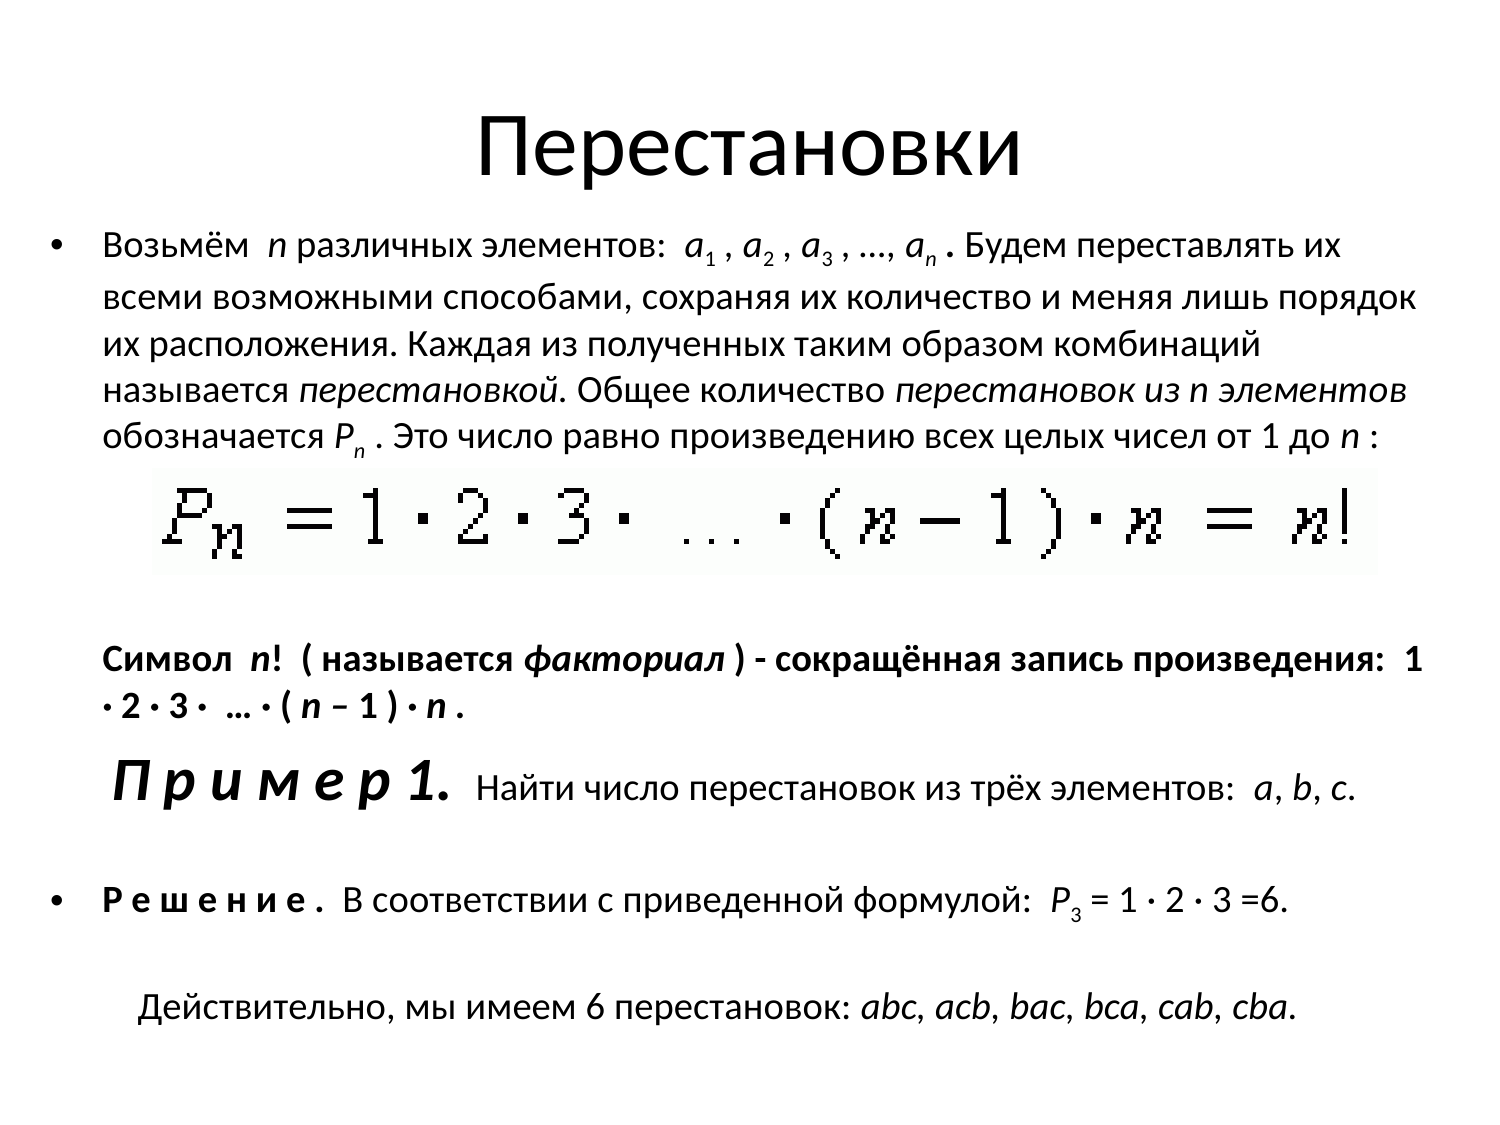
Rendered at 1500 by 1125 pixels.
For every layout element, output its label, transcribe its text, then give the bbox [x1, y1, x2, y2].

list Возьмём n различных элементов: a1 , a2 , a3 , …, an . Будем переставлять их всеми возможными способами, сохраняя их количество и меняя лишь порядок их расположения. Каждая из полученных таким образом комбинаций называется перестановкой. Общее количество перестановок из n элементов обозначается Pn . Это число равно произведению всех целых чисел от 1 до n : Символ n! ( называется факториал ) - сокращённая запись произведения: 1 · 2 · 3 · … · ( n – 1 ) · n . П р и м е р 1. Найти число перестановок из трёх элементов: a, b, c. Р е ш е н и е . В соответствии с приведенной формулой: P3 = 1 · 2 · 3 =6. Действительно, мы имеем 6 перестановок: abc, acb, bac, bca, cab, cba. [35, 210, 1442, 1090]
picture [152, 468, 1379, 575]
title Перестановки [75, 45, 1425, 210]
